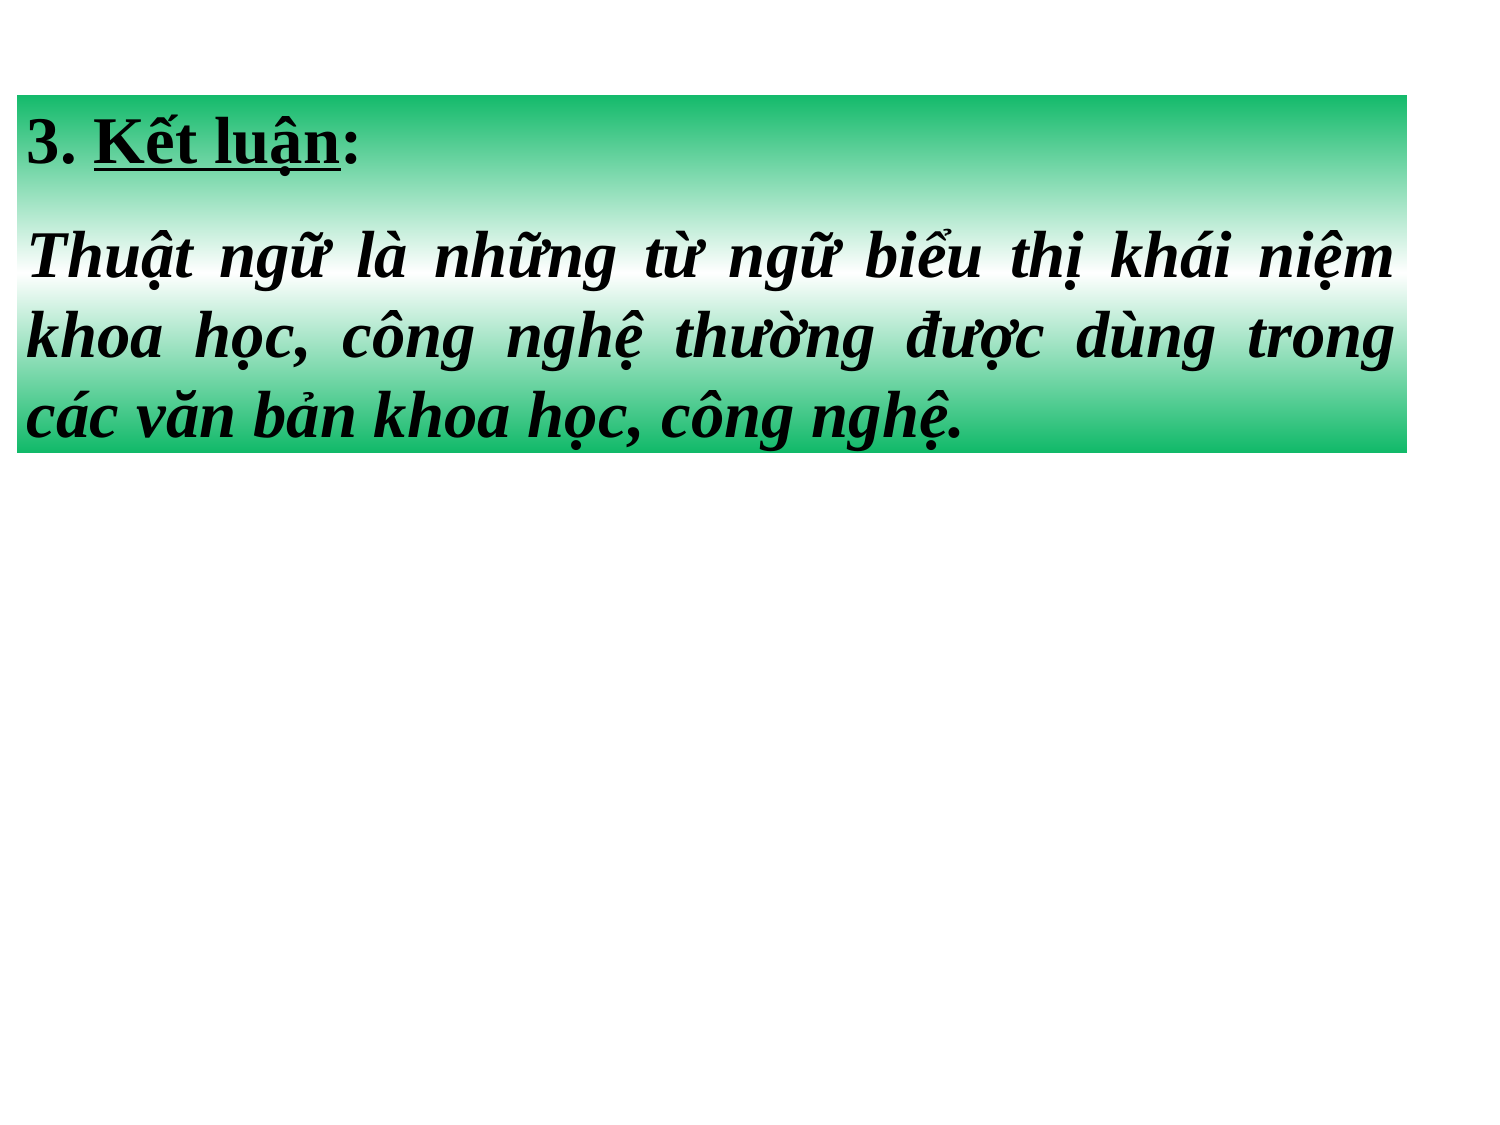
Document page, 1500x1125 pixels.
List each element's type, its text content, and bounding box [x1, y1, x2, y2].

text_box 3. Kết luận: Thuật ngữ là những từ ngữ biểu thị khái niệm khoa học, công nghệ thường được dùng trong các văn bản khoa học, công nghệ. [12, 89, 1413, 458]
